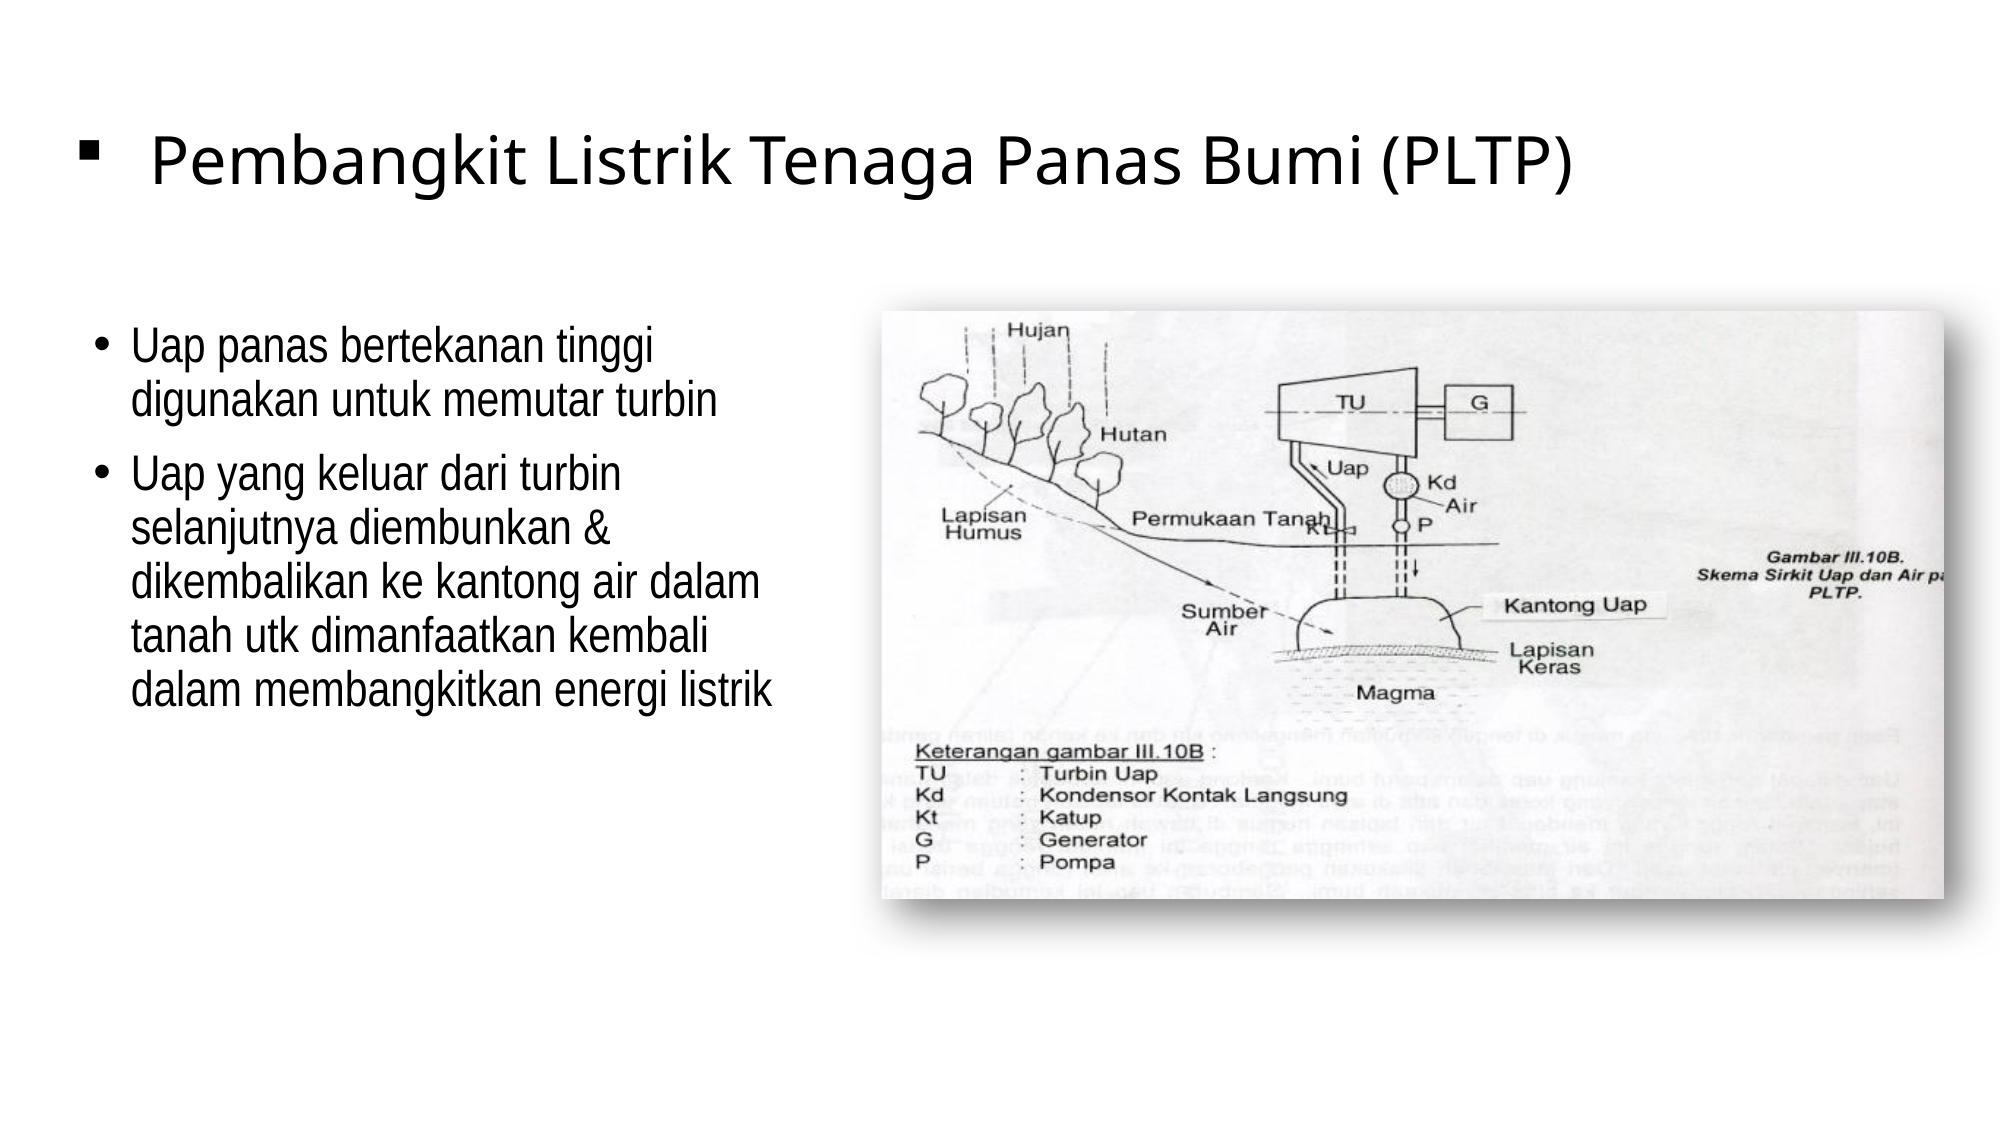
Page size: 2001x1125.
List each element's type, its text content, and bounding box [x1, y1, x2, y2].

list Uap panas bertekanan tinggi digunakan untuk memutar turbin Uap yang keluar dari turbin selanjutnya diembunkan & dikembalikan ke kantong air dalam tanah utk dimanfaatkan kembali dalam membangkitkan energi listrik [78, 311, 842, 885]
title Pembangkit Listrik Tenaga Panas Bumi (PLTP) [59, 53, 1785, 272]
picture [881, 311, 1945, 899]
